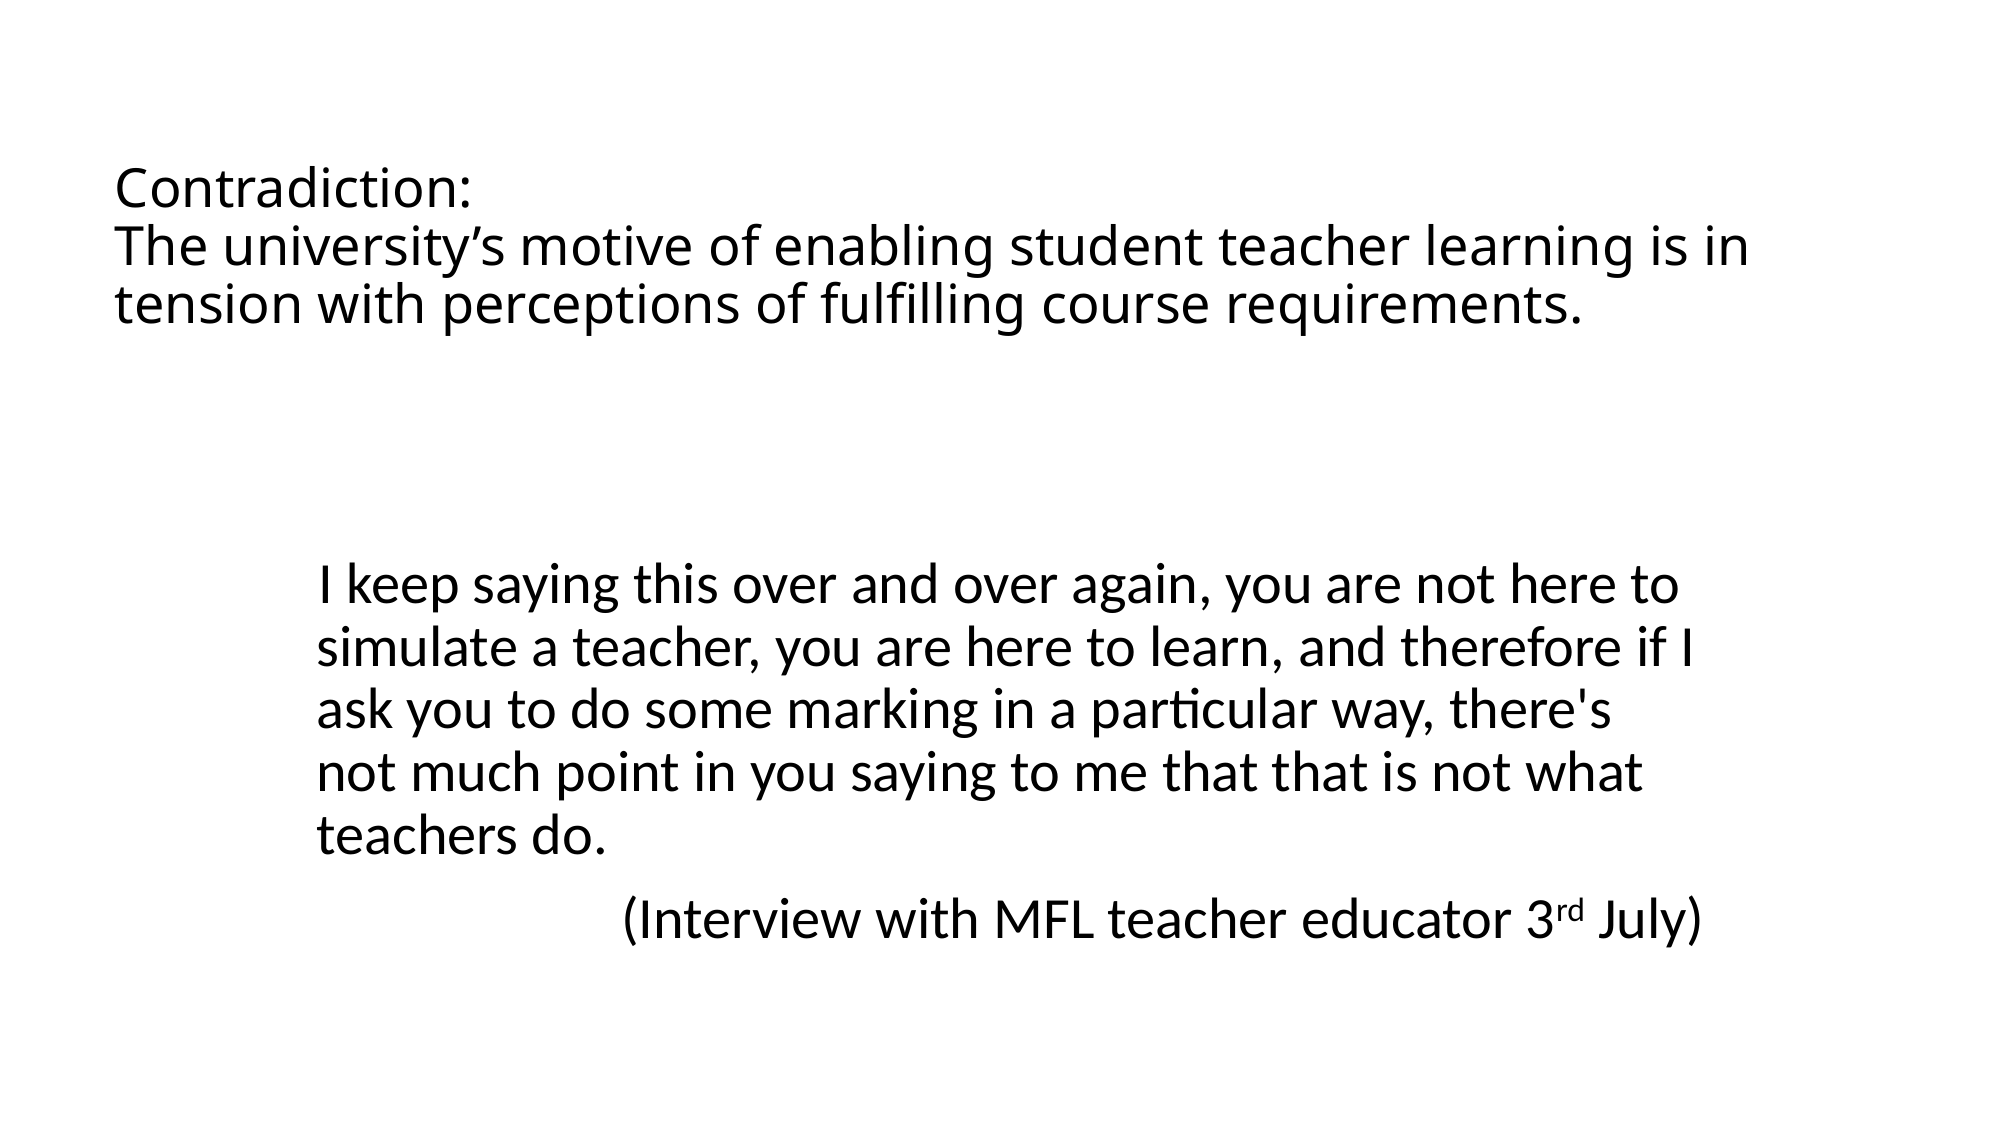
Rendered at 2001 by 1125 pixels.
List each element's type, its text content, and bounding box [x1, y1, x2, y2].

list I keep saying this over and over again, you are not here to simulate a teacher, you are here to learn, and therefore if I ask you to do some marking in a particular way, there's not much point in you saying to me that that is not what teachers do. (Interview with MFL teacher educator 3rd July) [264, 454, 1720, 1005]
title Contradiction: The university’s motive of enabling student teacher learning is in tension with perceptions of fulfilling course requirements. [99, 152, 1900, 417]
